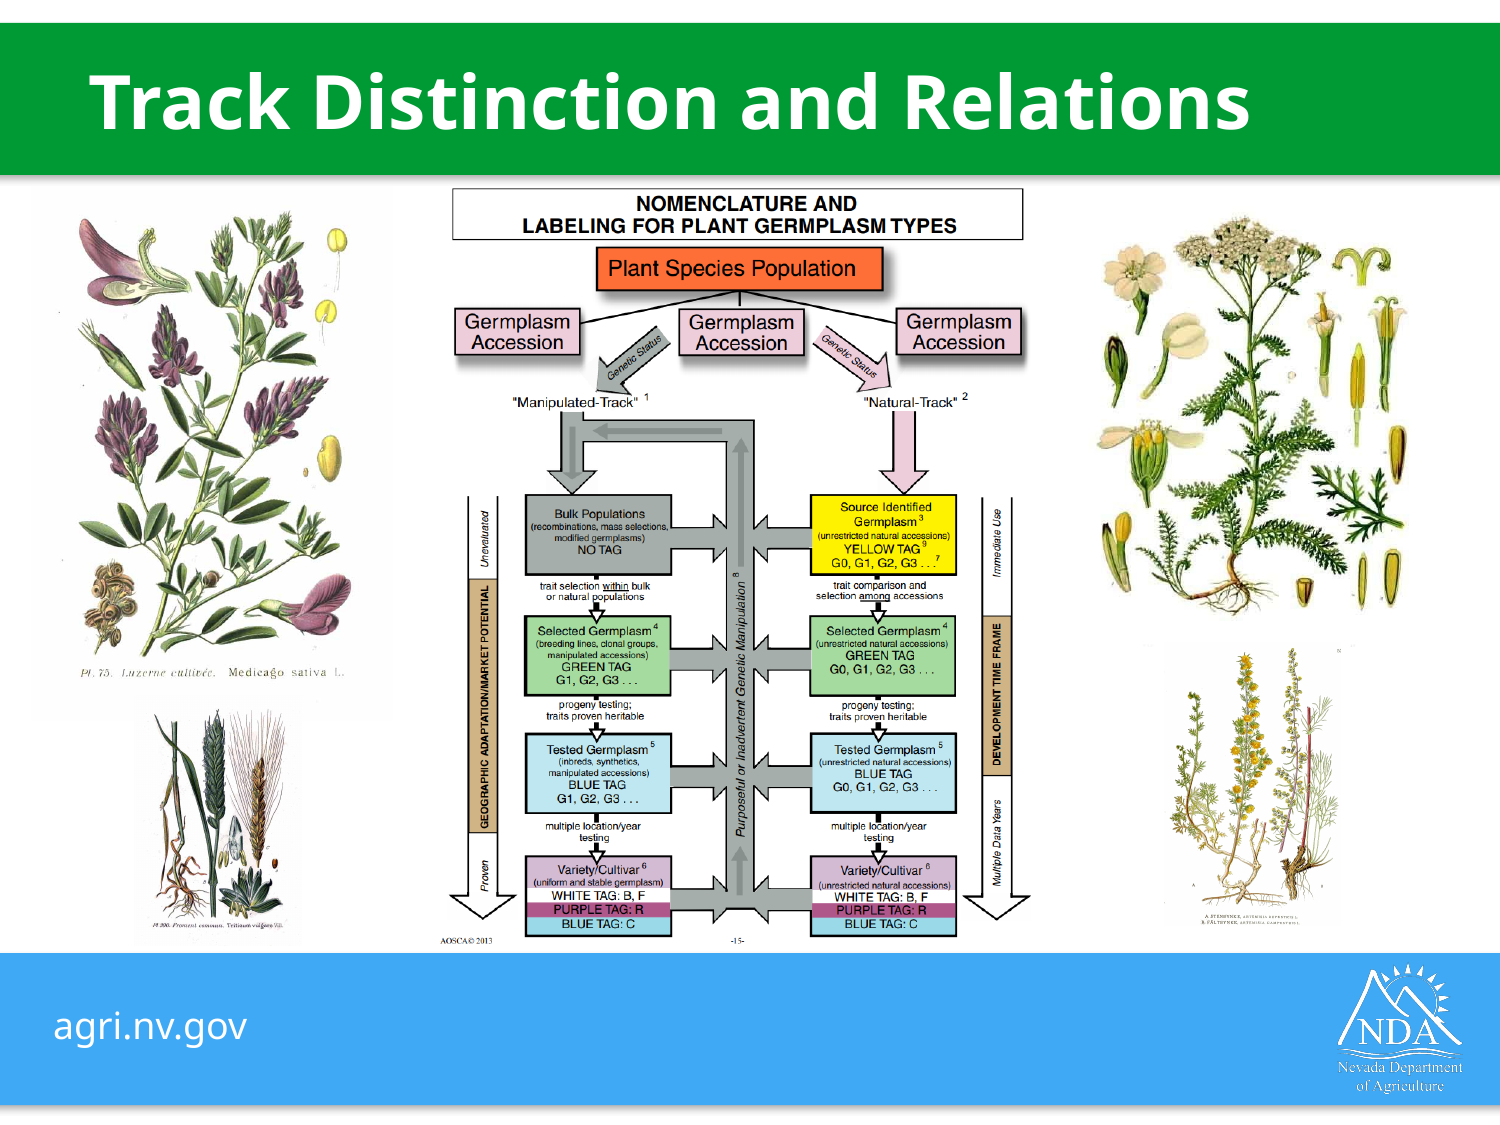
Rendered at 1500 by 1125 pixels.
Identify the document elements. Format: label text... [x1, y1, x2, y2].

picture [1335, 960, 1464, 1096]
picture [433, 185, 1038, 947]
picture [1077, 206, 1427, 926]
title Track Distinction and Relations [73, 46, 1425, 155]
picture [31, 185, 393, 947]
